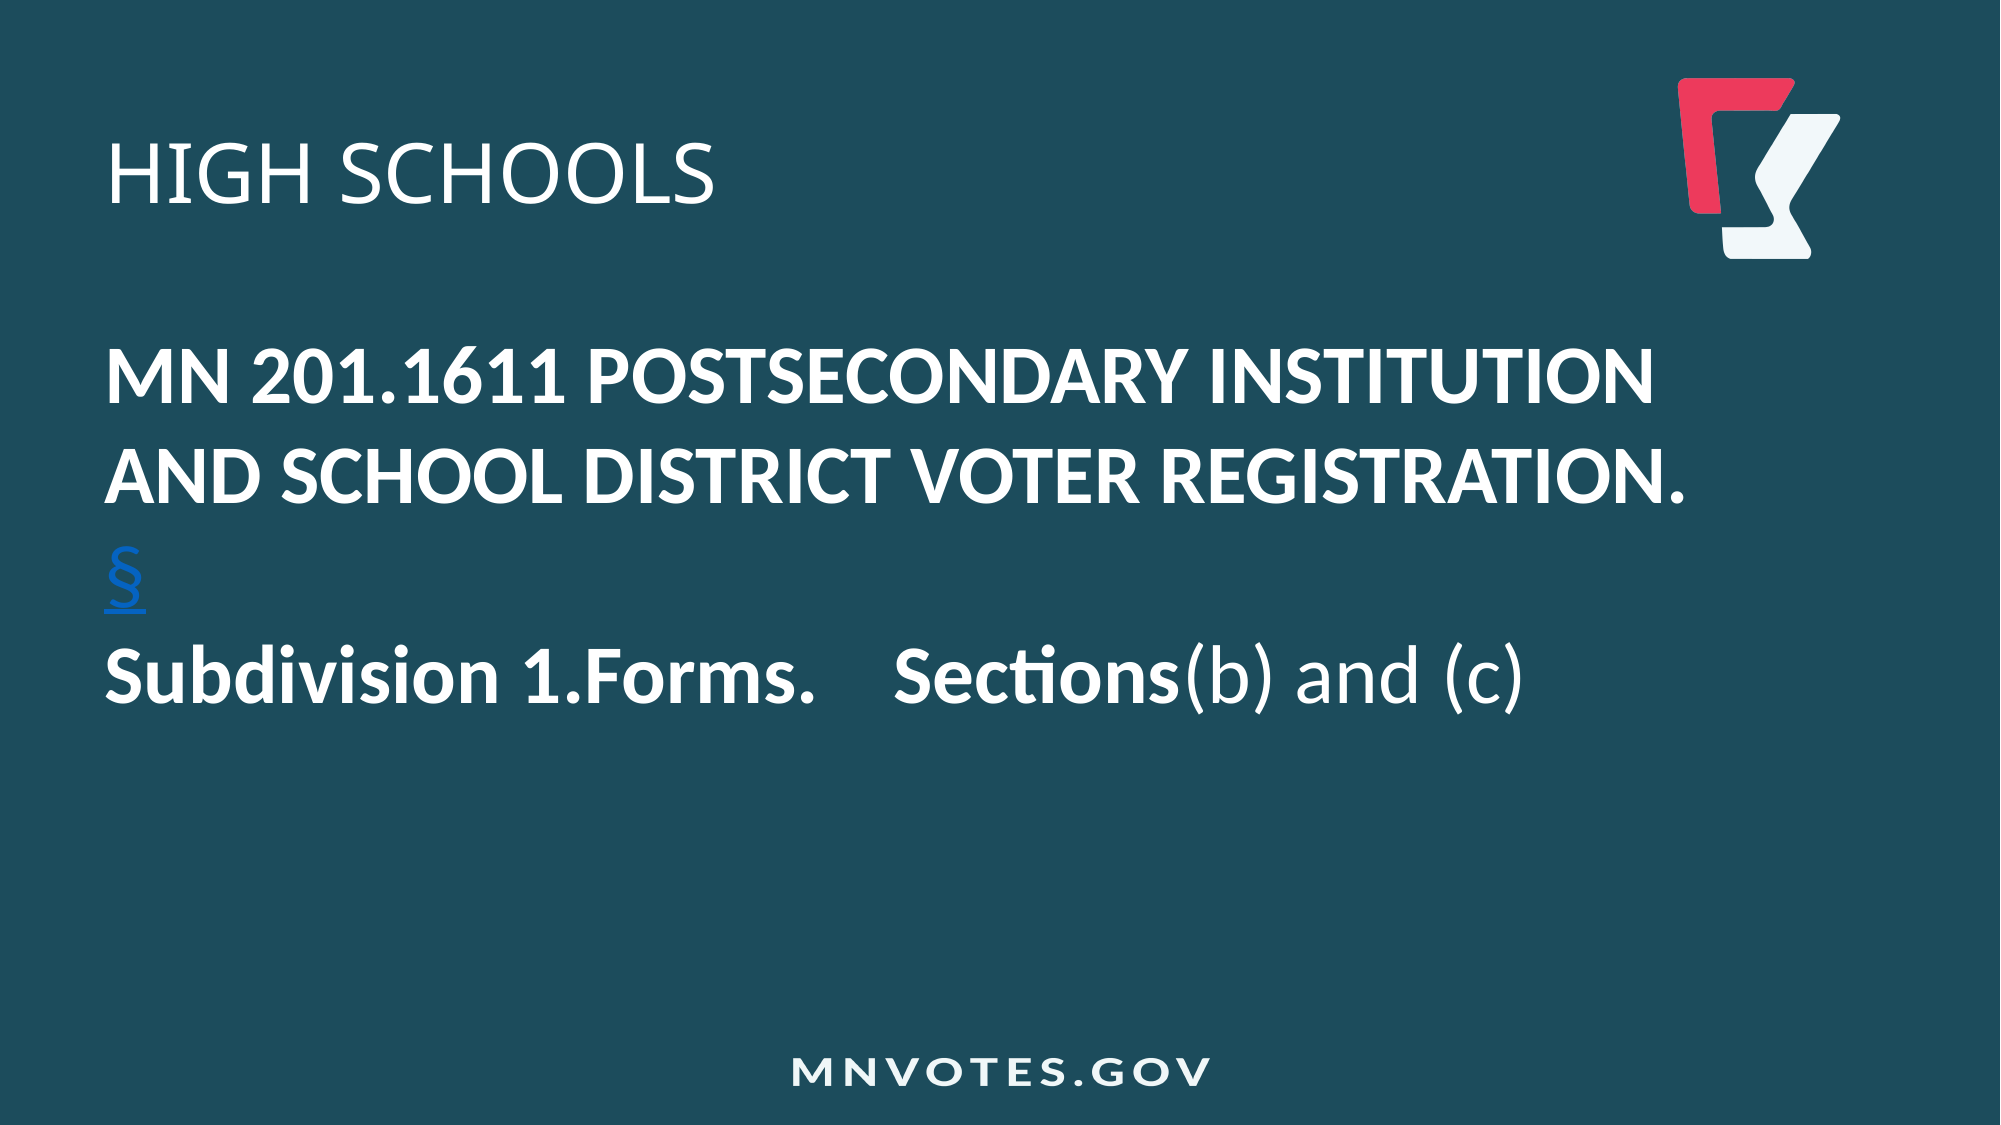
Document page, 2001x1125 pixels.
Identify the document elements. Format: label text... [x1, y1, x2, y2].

picture [1637, 33, 1881, 304]
text_box HIGH SCHOOLS MN 201.1611 POSTSECONDARY INSTITUTION AND SCHOOL DISTRICT VOTER REGISTRATION. § Subdivision 1.Forms. Sections(b) and (c) [89, 112, 1787, 828]
picture [758, 1026, 1242, 1118]
